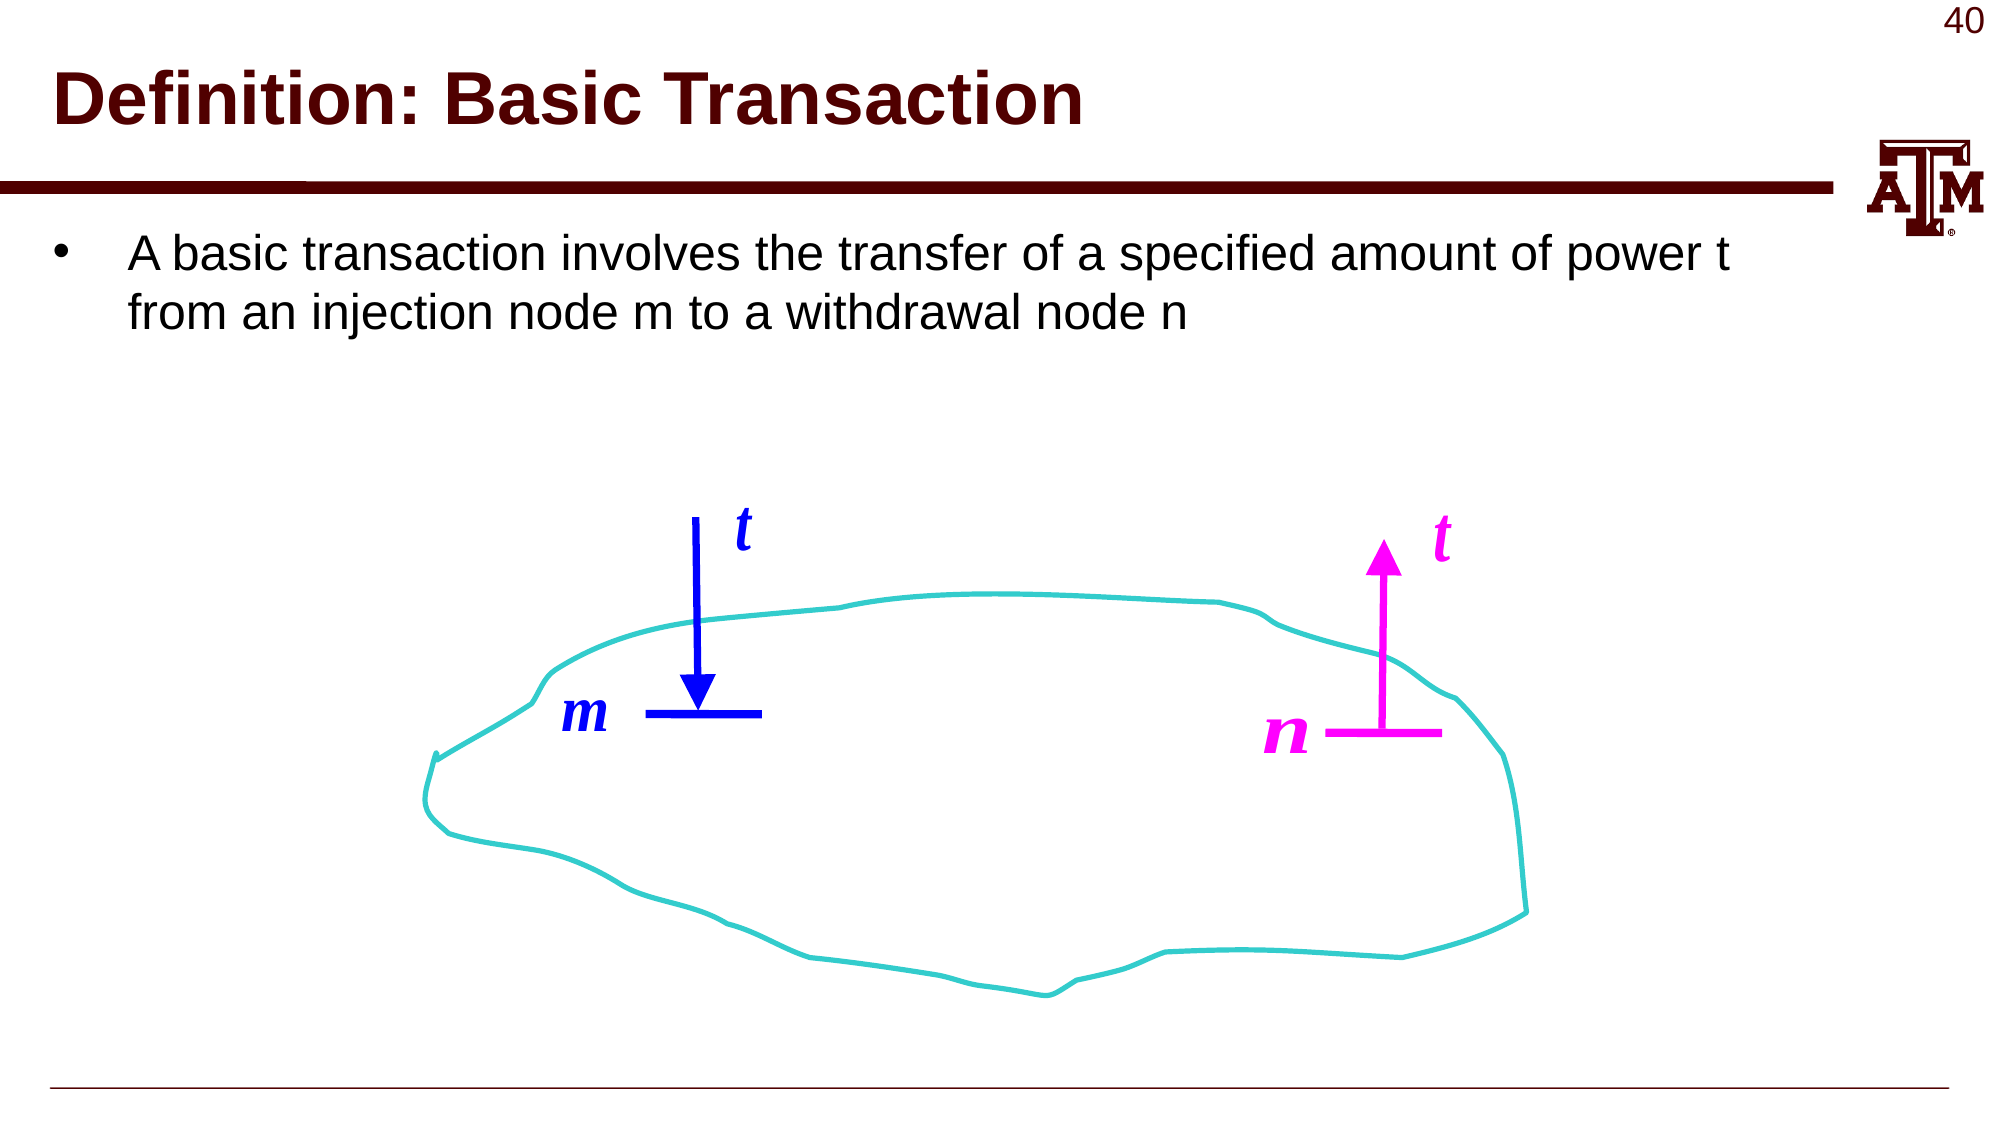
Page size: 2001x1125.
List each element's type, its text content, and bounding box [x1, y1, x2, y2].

picture [1850, 112, 2000, 263]
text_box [424, 499, 1527, 1005]
title Definition: Basic Transaction [37, 12, 1826, 188]
list A basic transaction involves the transfer of a specified amount of power t from an injection node m to a withdrawal node n [37, 212, 1826, 1063]
